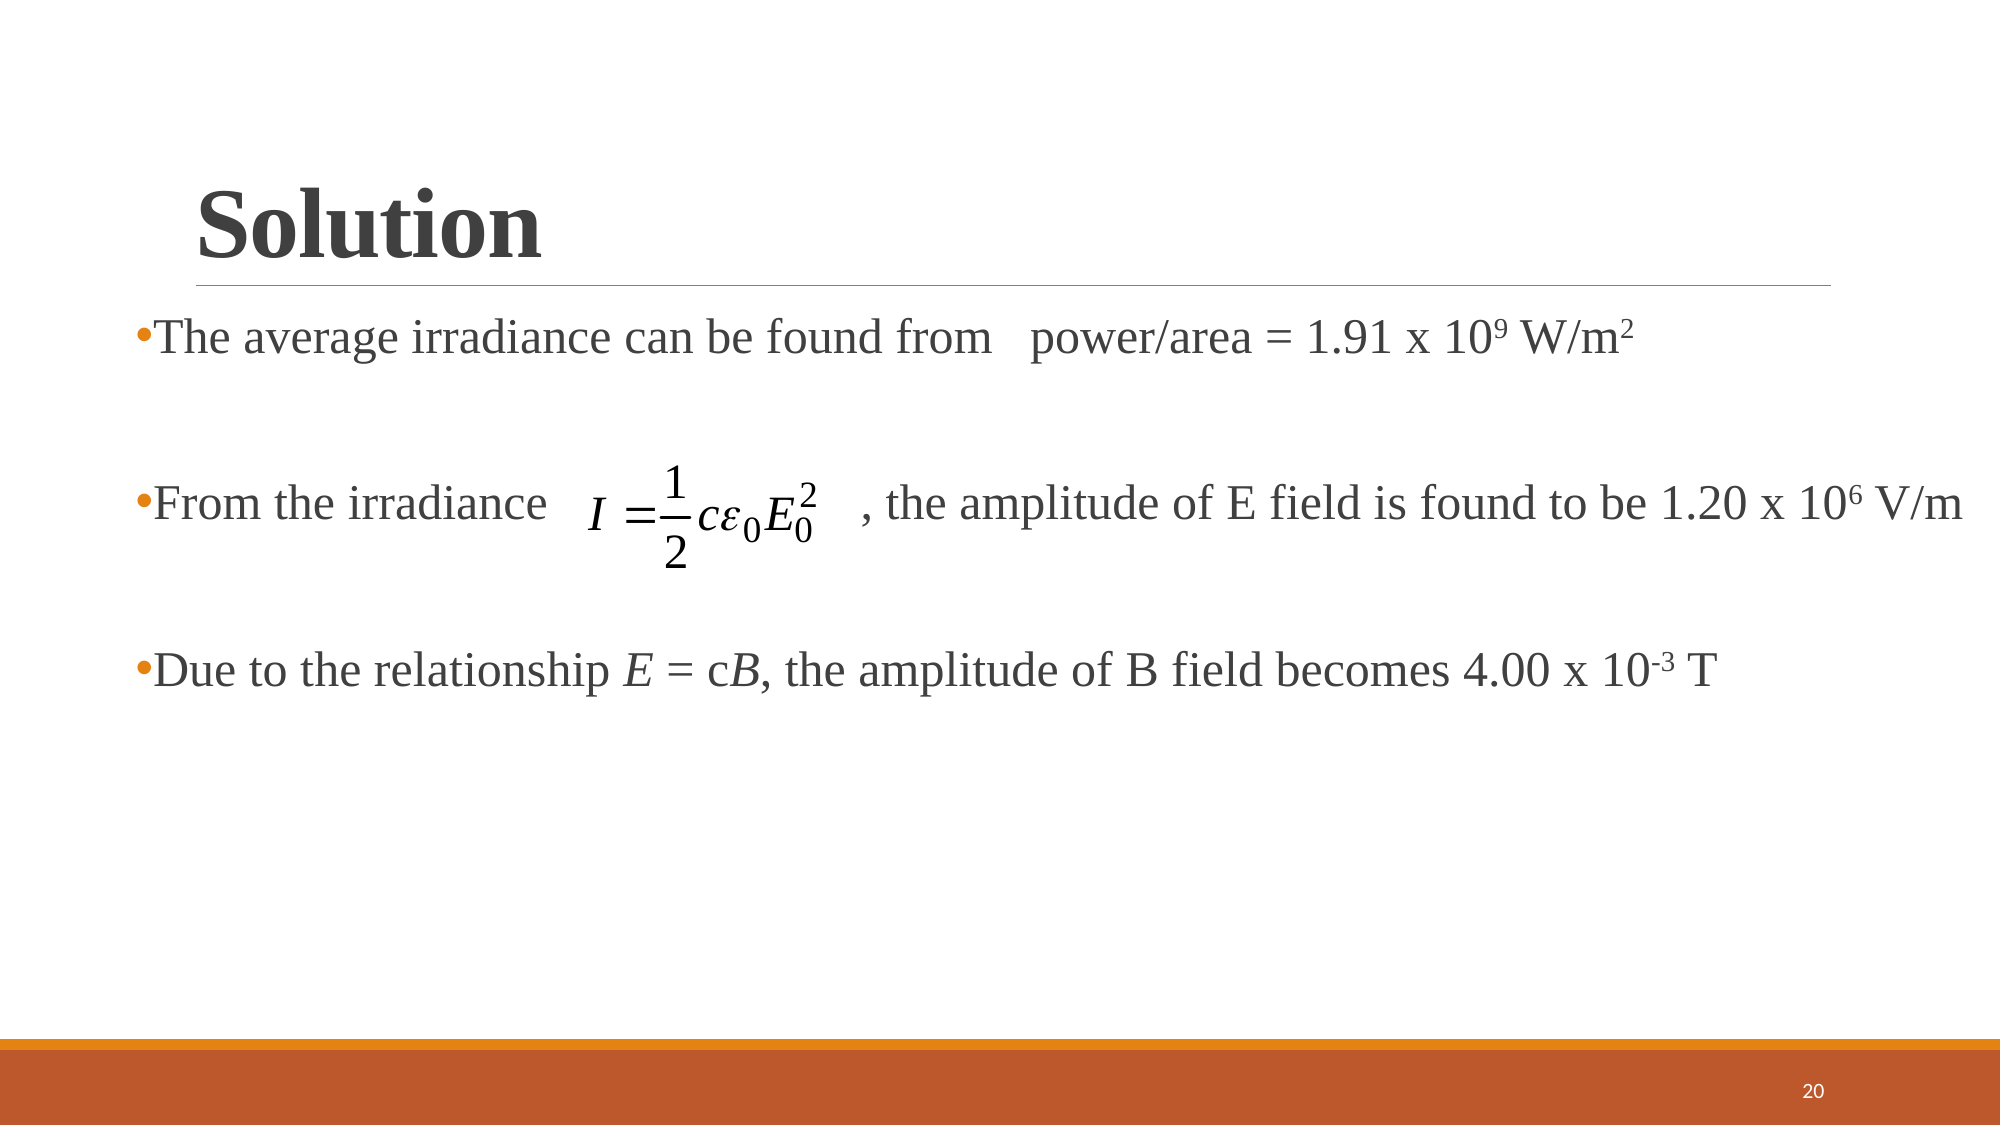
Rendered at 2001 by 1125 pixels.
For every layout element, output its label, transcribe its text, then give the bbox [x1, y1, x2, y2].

title Solution [180, 47, 1830, 285]
list The average irradiance can be found from power/area = 1.91 x 109 W/m2 From the irradiance , the amplitude of E field is found to be 1.20 x 106 V/m Due to the relationship E = cB, the amplitude of B field becomes 4.00 x 10-3 T [135, 302, 1981, 963]
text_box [578, 451, 827, 580]
slide_number 20 [1624, 1059, 1840, 1120]
